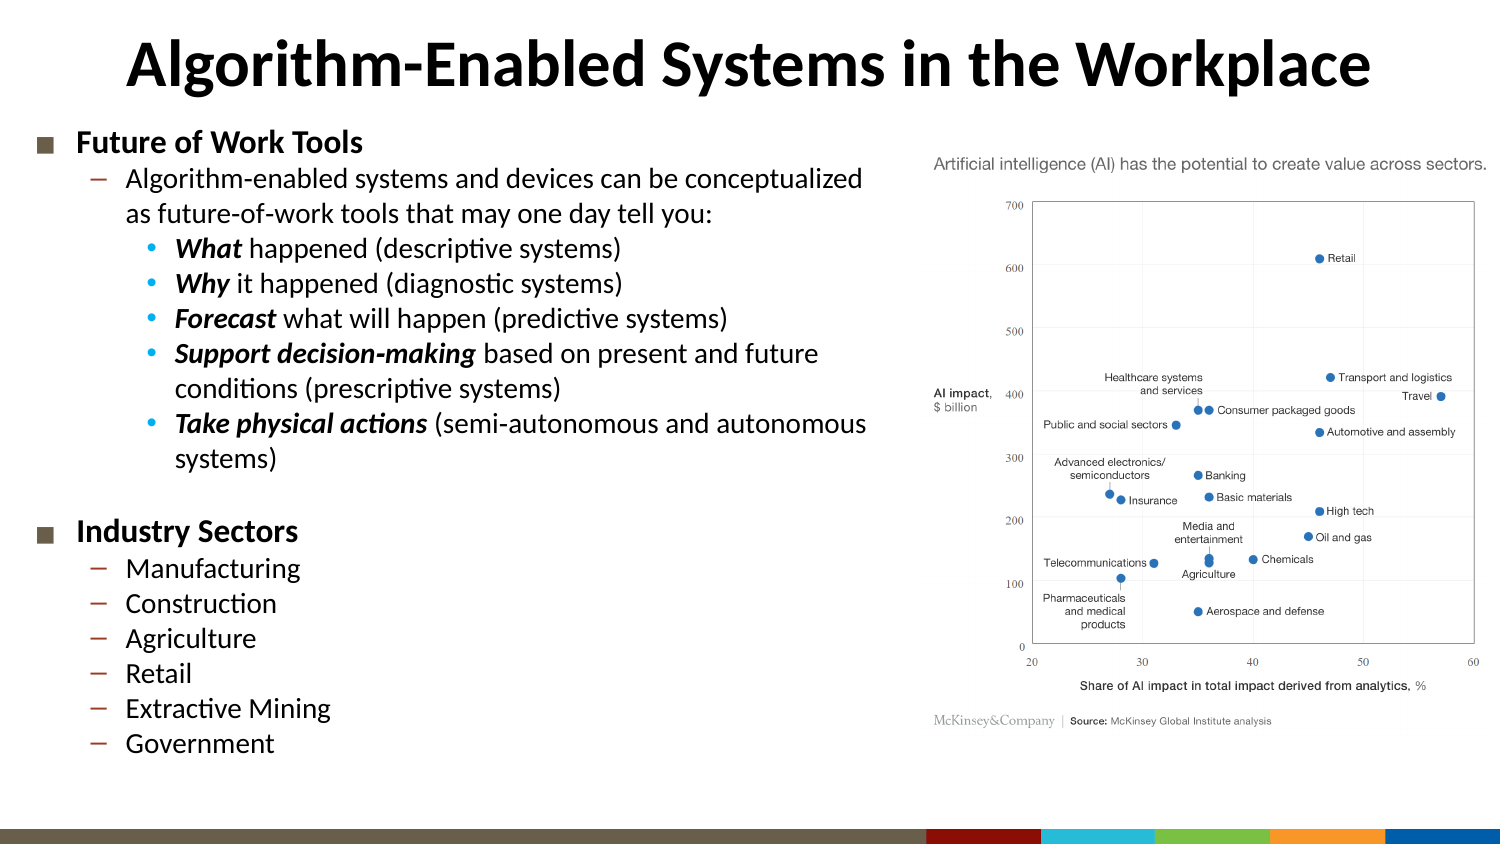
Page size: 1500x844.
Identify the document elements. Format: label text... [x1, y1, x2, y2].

title Algorithm-Enabled Systems in the Workplace [25, 11, 1475, 108]
picture [914, 150, 1491, 737]
picture [0, 821, 1500, 844]
list Future of Work Tools Algorithm‐enabled systems and devices can be conceptualized as future‐of‐work tools that may one day tell you: What happened (descriptive systems) Why it happened (diagnostic systems) Forecast what will happen (predictive systems) Support decision‐making based on present and future conditions (prescriptive systems) Take physical actions (semi‐autonomous and autonomous systems) Industry Sectors Manufacturing Construction Agriculture Retail Extractive Mining Government [19, 112, 906, 801]
